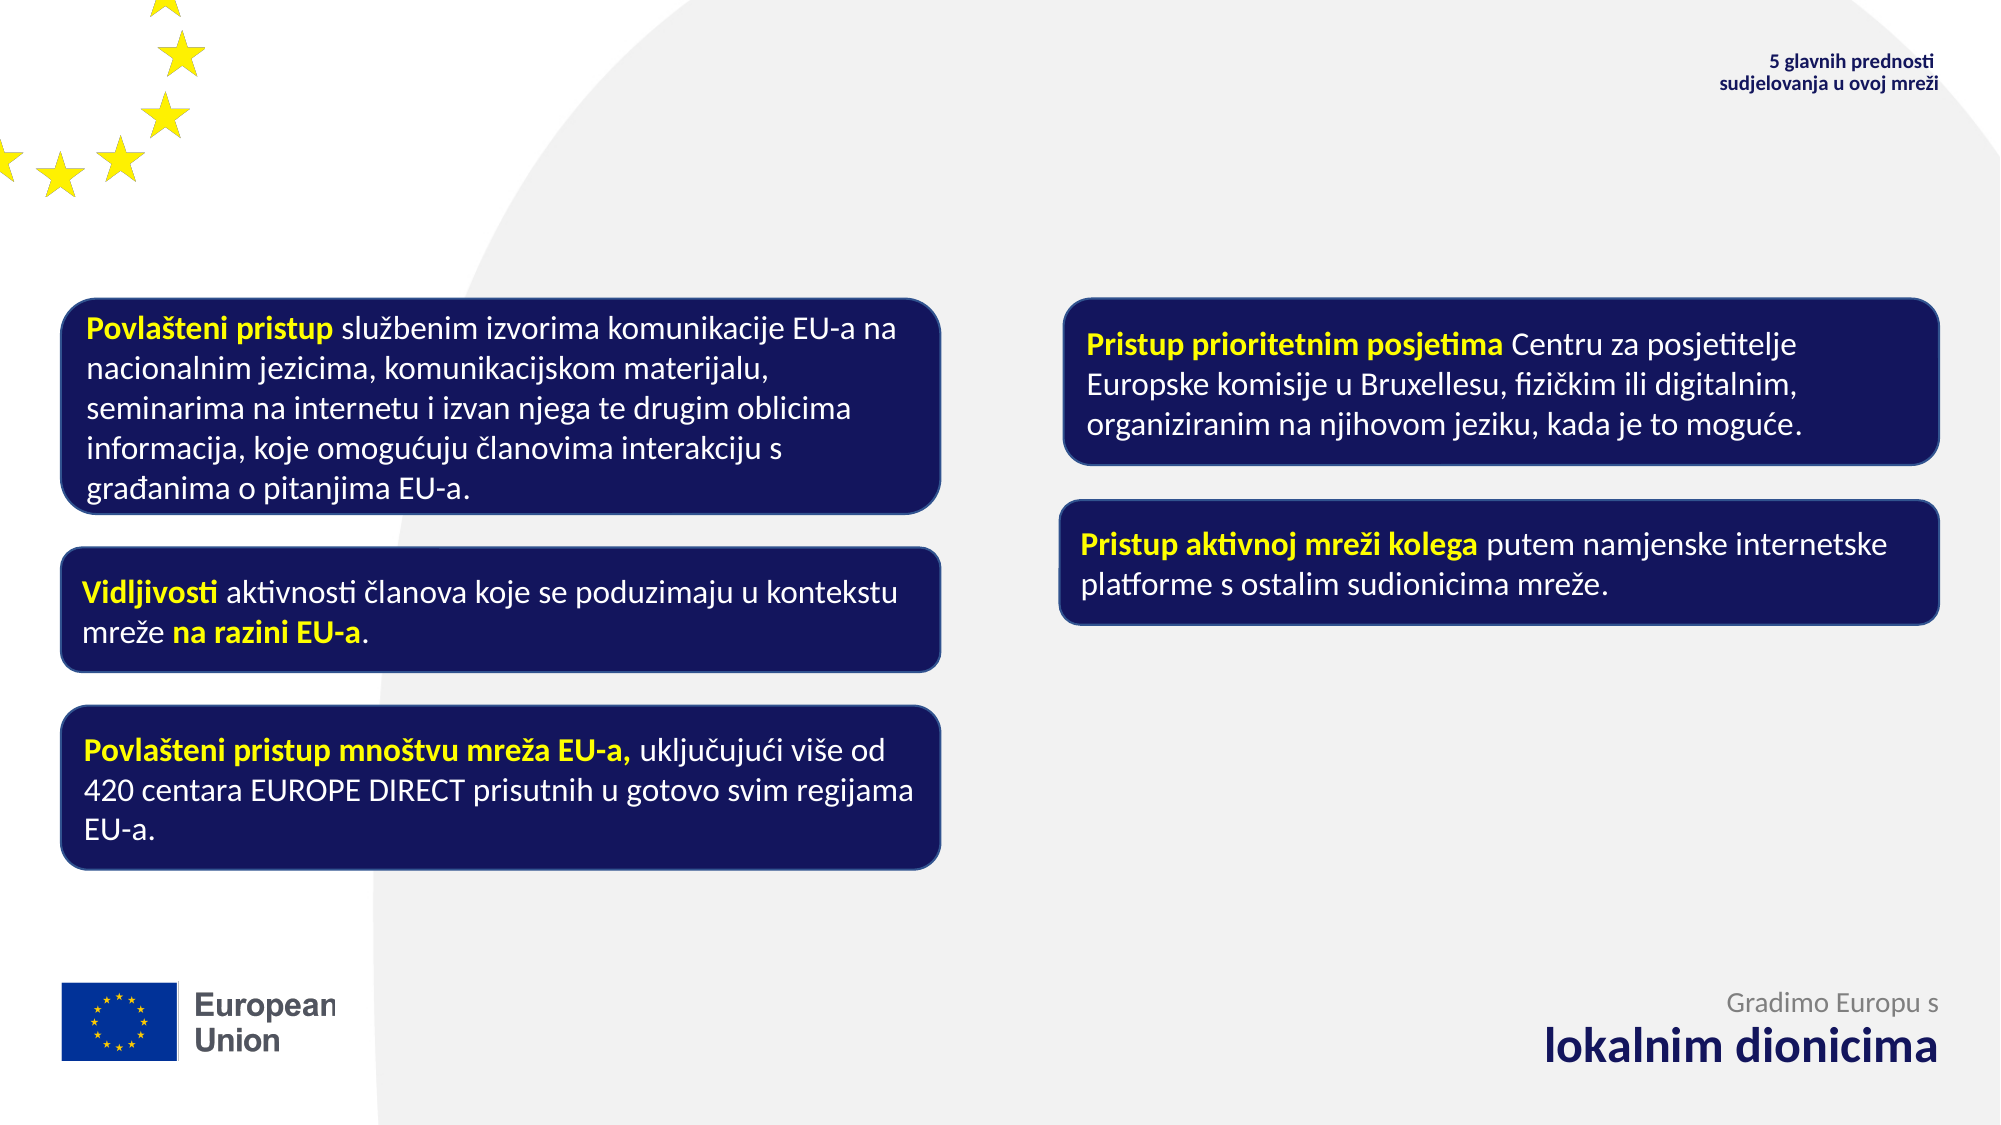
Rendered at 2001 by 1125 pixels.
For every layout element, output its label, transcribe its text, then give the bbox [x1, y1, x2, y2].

text_box Pristup prioritetnim posjetima Centru za posjetitelje Europske komisije u Bruxellesu, fizičkim ili digitalnim, organiziranim na njihovom jeziku, kada je to moguće. [1063, 298, 1940, 466]
picture [0, 0, 2000, 1125]
list Gradimo Europu s lokalnim dionicima [1489, 987, 1940, 1093]
text_box Vidljivosti aktivnosti članova koje se poduzimaju u kontekstu mreže na razini EU-a. [60, 547, 941, 673]
text_box Povlašteni pristup službenim izvorima komunikacije EU-a na nacionalnim jezicima, komunikacijskom materijalu, seminarima na internetu i izvan njega te drugim oblicima informacija, koje omogućuju članovima interakciju s građanima o pitanjima EU-a. [60, 298, 941, 515]
list 5 glavnih prednosti sudjelovanja u ovoj mreži [1650, 50, 1940, 197]
text_box Povlašteni pristup mnoštvu mreža EU-a, uključujući više od 420 centara EUROPE DIRECT prisutnih u gotovo svim regijama EU-a. [60, 705, 941, 870]
text_box Pristup aktivnoj mreži kolega putem namjenske internetske platforme s ostalim sudionicima mreže. [1059, 500, 1940, 625]
